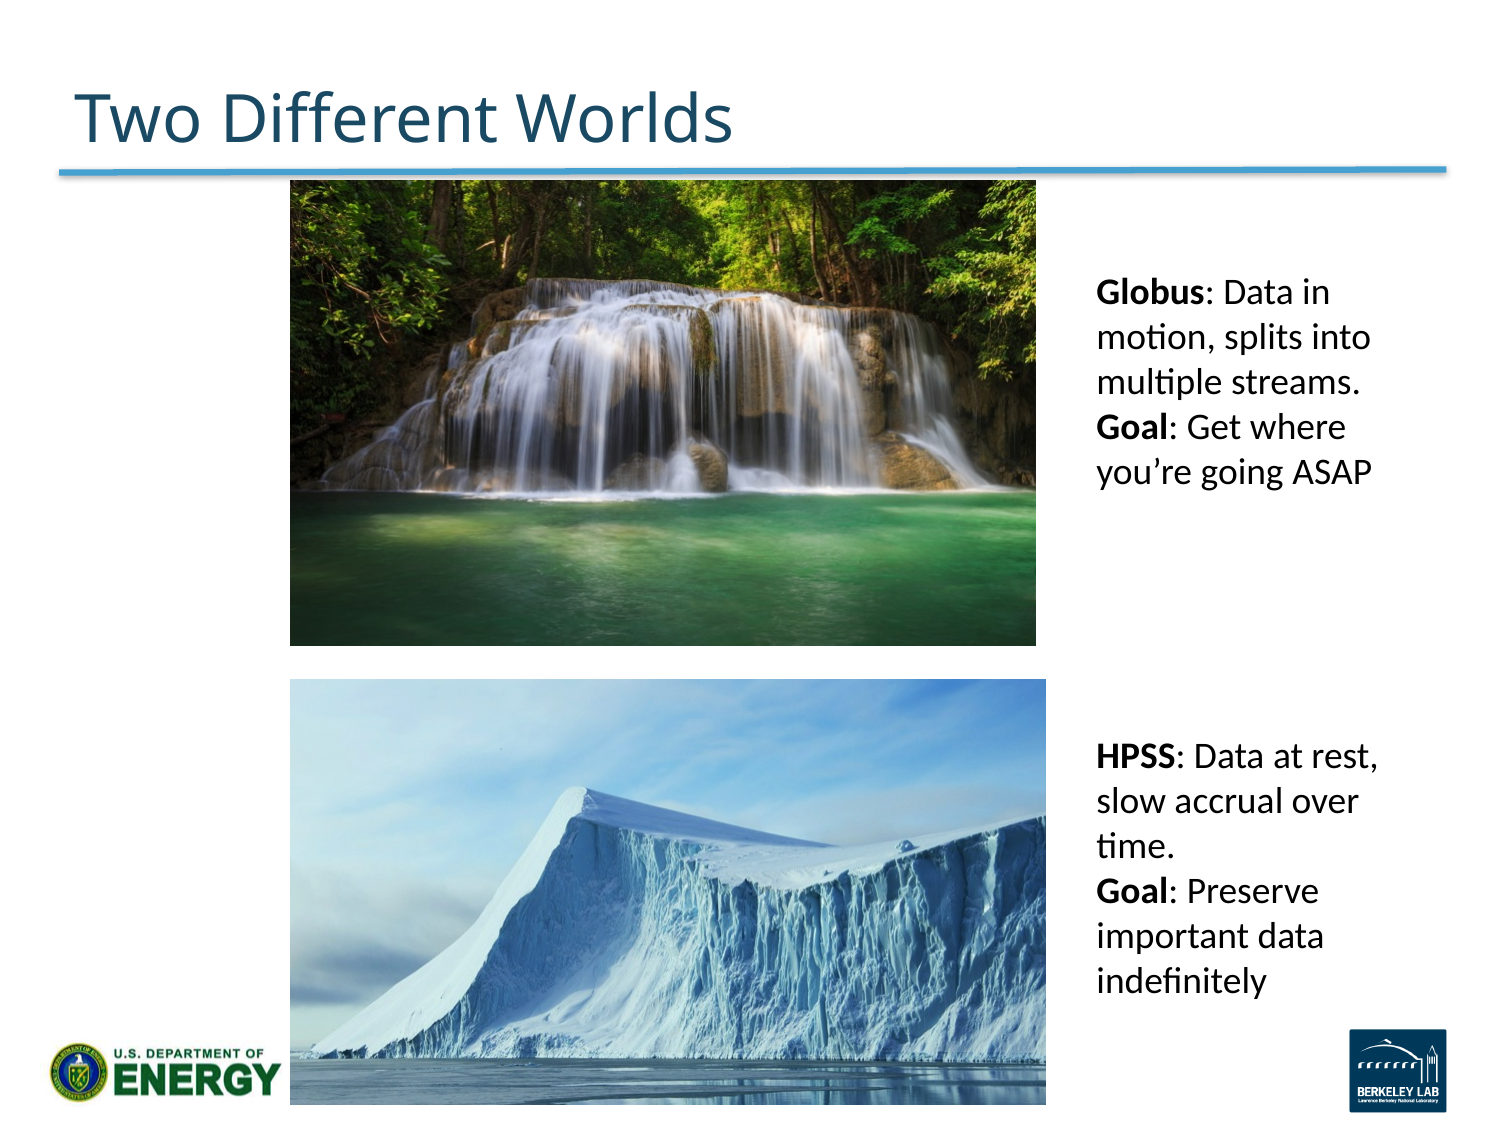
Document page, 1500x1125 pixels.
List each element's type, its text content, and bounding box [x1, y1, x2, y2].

picture [40, 679, 1046, 1113]
title Two Different Worlds [59, 29, 1425, 156]
picture [1349, 1029, 1447, 1113]
text_box Globus: Data in motion, splits into multiple streams. Goal: Get where you’re going ASAP [1081, 259, 1452, 500]
picture [290, 179, 1036, 646]
text_box HPSS: Data at rest, slow accrual over time. Goal: Preserve important data indefinitely [1081, 723, 1452, 1008]
